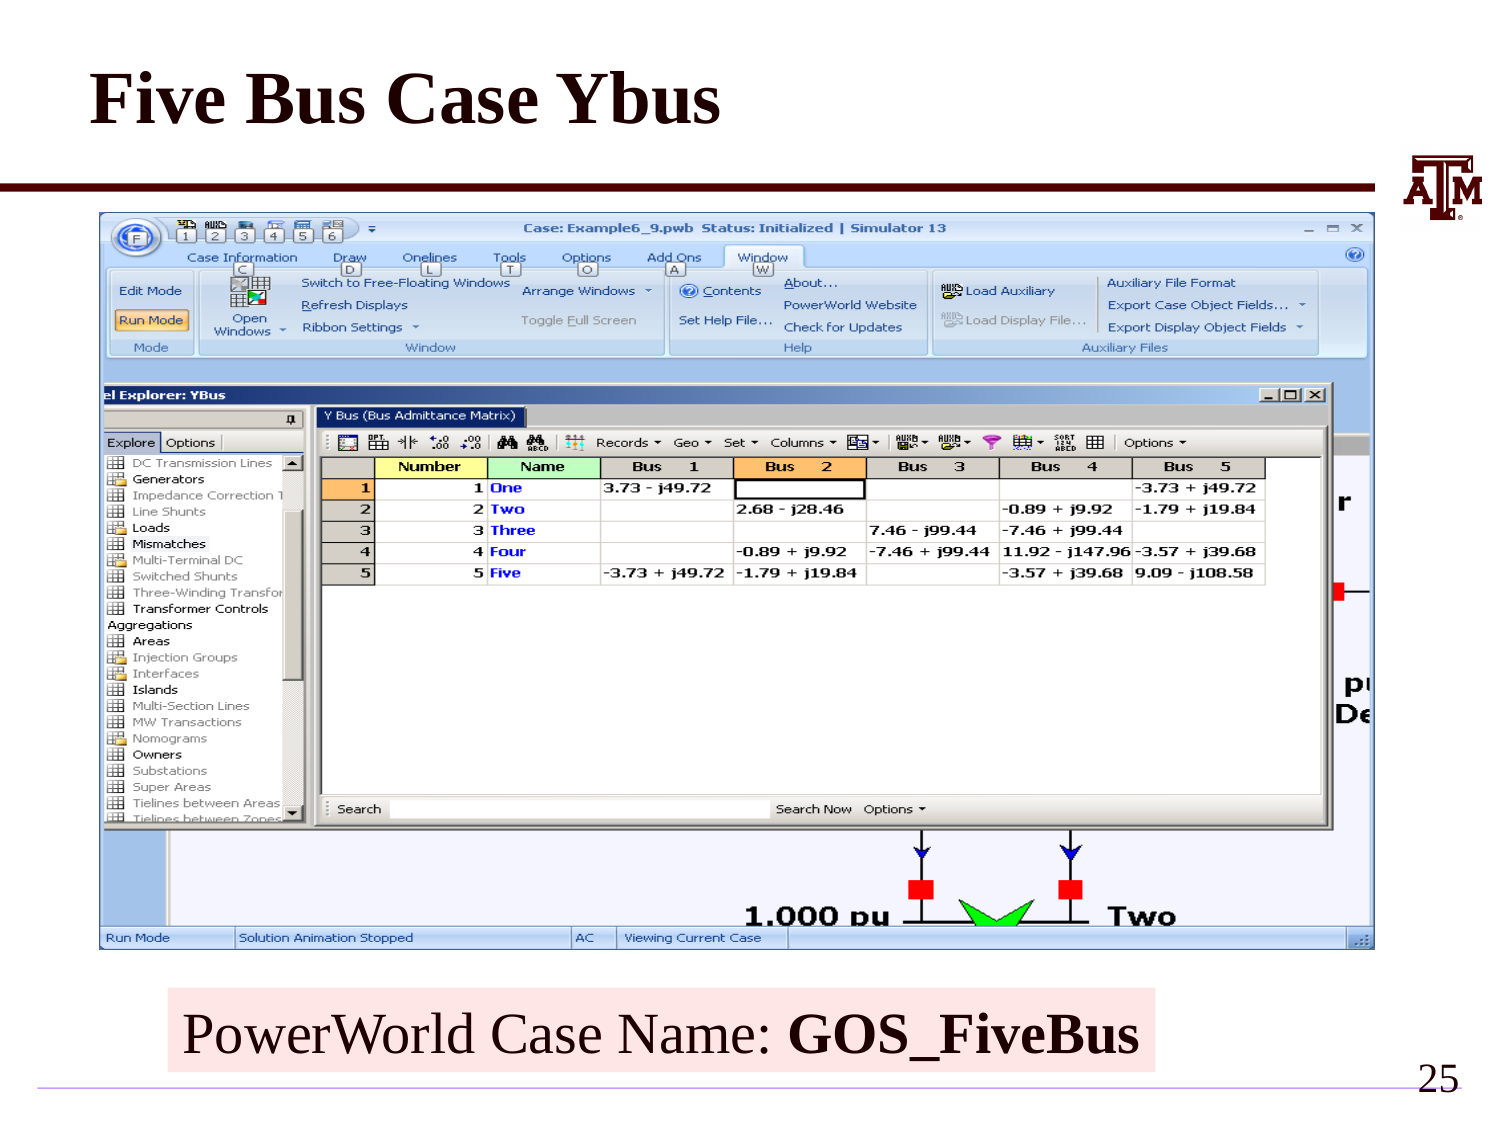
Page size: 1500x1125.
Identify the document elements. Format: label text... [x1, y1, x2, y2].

text_box PowerWorld Case Name: GOS_FiveBus [167, 987, 1156, 1073]
picture [99, 212, 1376, 951]
text_box Five Bus Case Ybus [74, 11, 1500, 175]
picture [1392, 175, 1493, 238]
